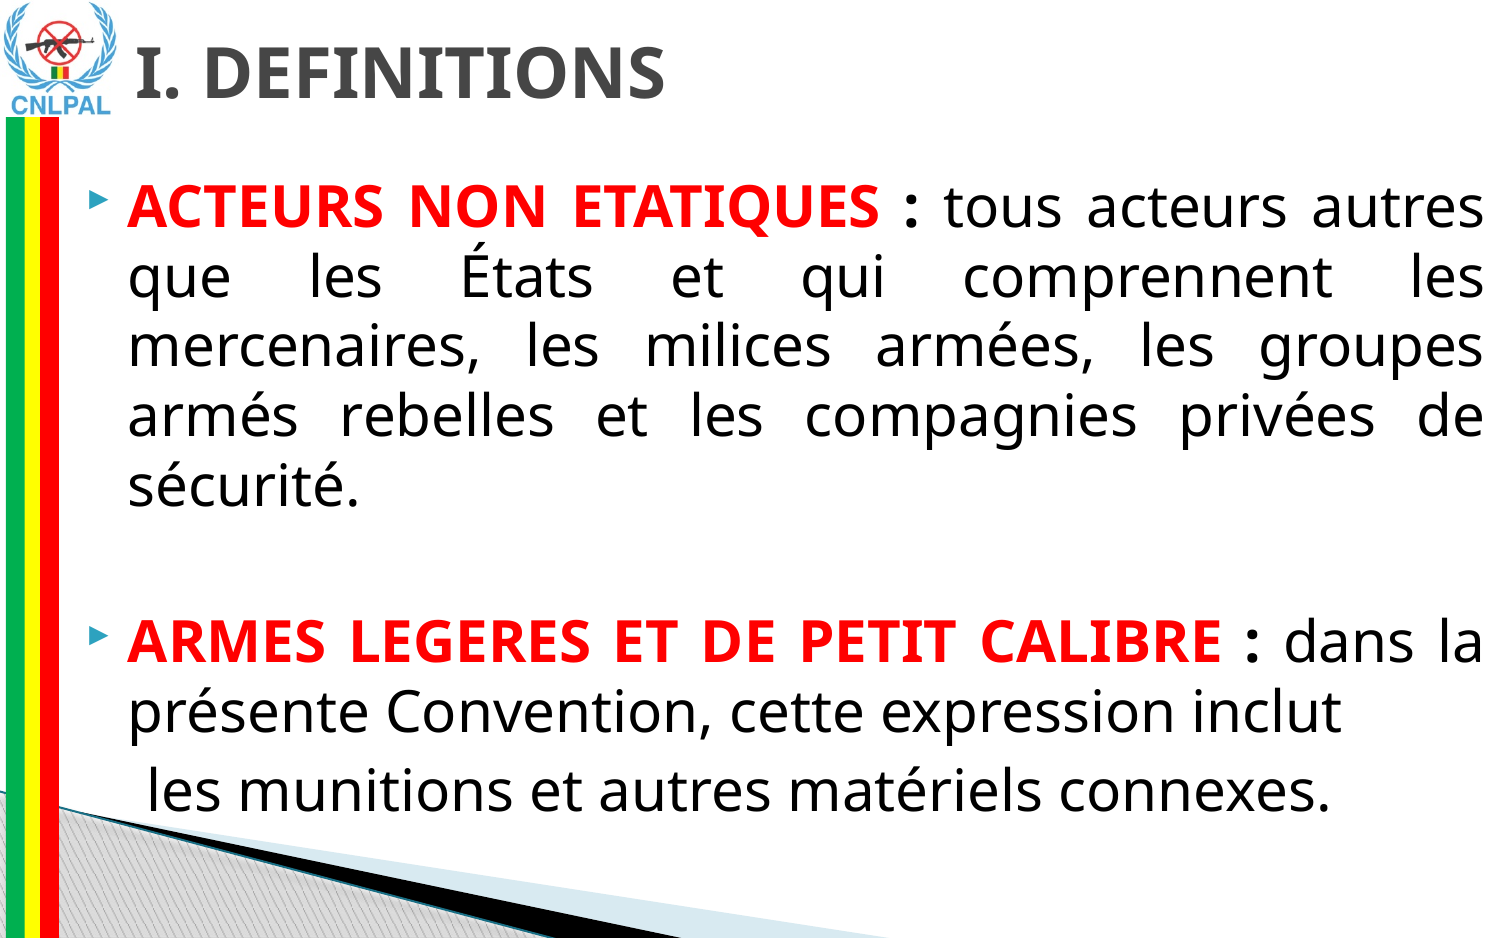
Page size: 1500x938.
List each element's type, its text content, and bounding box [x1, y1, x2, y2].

text_box I. DEFINITIONS [120, 19, 1471, 121]
text_box ACTEURS NON ETATIQUES : tous acteurs autres que les États et qui comprennent les mercenaires, les milices armées, les groupes armés rebelles et les compagnies privées de sécurité. ARMES LEGERES ET DE PETIT CALIBRE : dans la présente Convention, cette expression inclut les munitions et autres matériels connexes. [53, 161, 1500, 938]
picture [0, 0, 119, 117]
